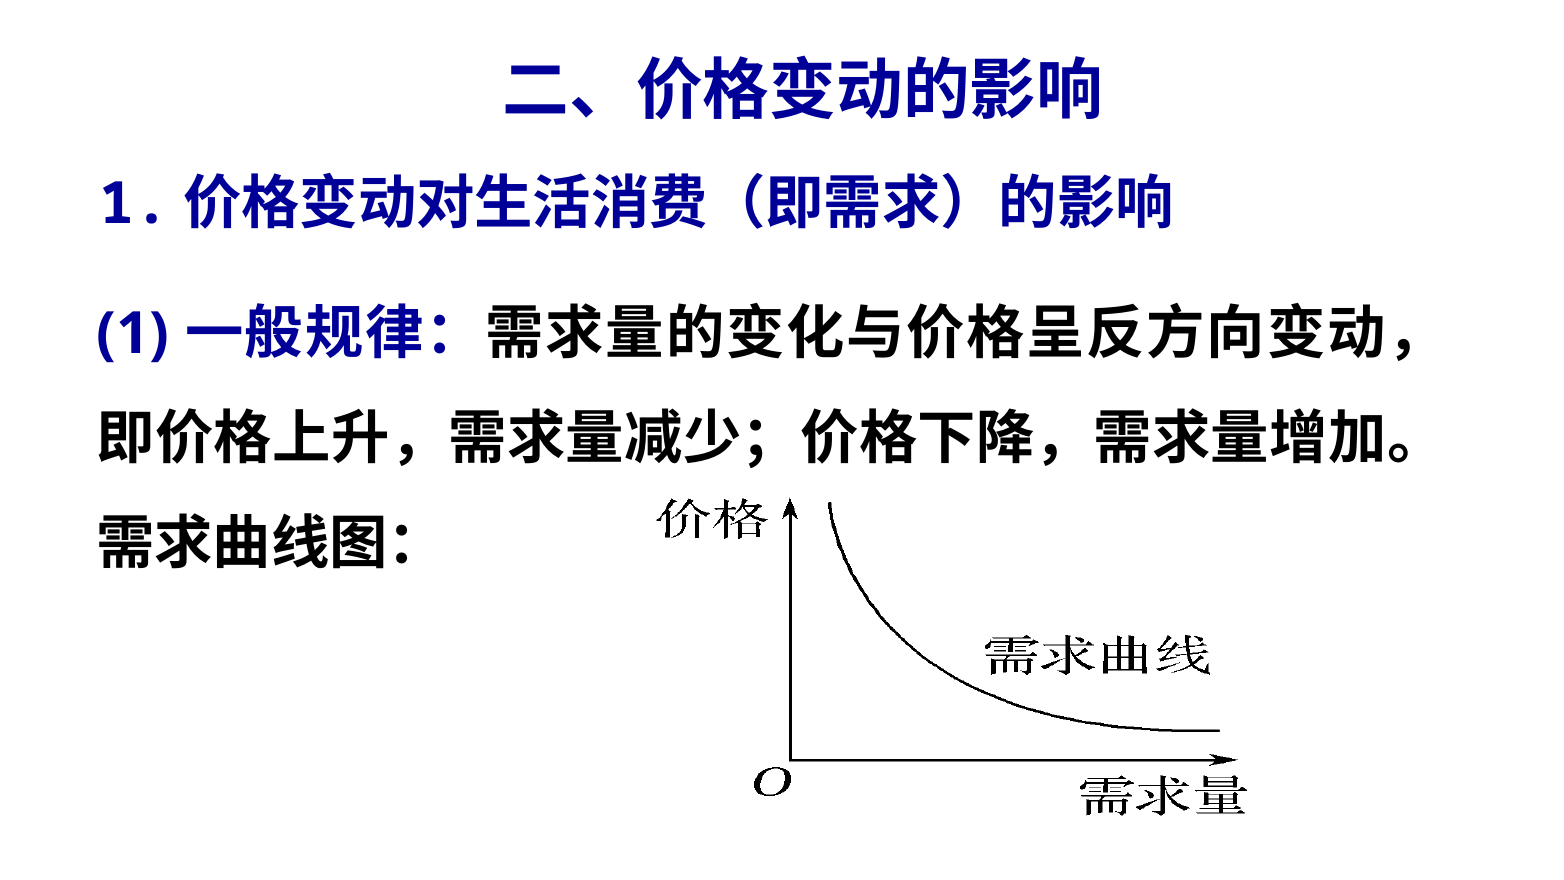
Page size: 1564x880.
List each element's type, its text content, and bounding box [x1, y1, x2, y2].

text_box (1)一般规律：需求量的变化与价格呈反方向变动，即价格上升，需求量减少；价格下降，需求量增加。需求曲线图： [81, 252, 1461, 583]
text_box 1.价格变动对生活消费（即需求）的影响 [84, 122, 1534, 243]
text_box 二、价格变动的影响 [450, 0, 1125, 122]
picture [651, 485, 1267, 819]
